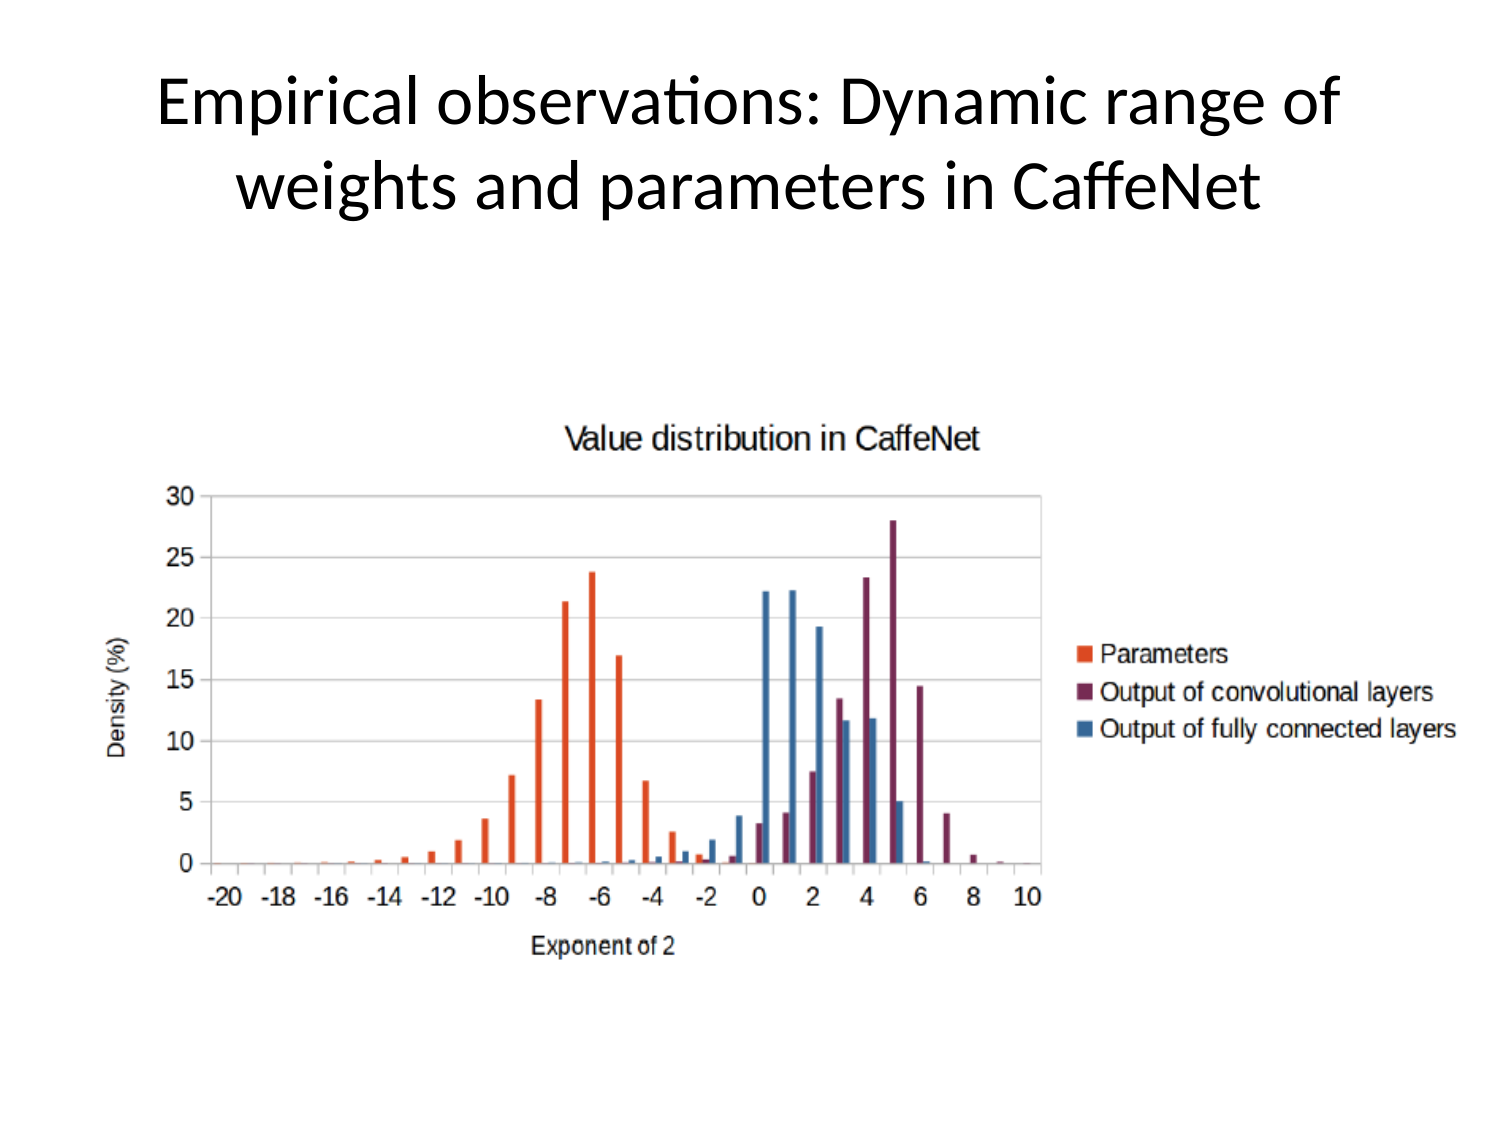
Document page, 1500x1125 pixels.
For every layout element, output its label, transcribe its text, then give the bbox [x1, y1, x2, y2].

picture [0, 389, 1500, 983]
title Empirical observations: Dynamic range of weights and parameters in CaffeNet [75, 45, 1425, 233]
